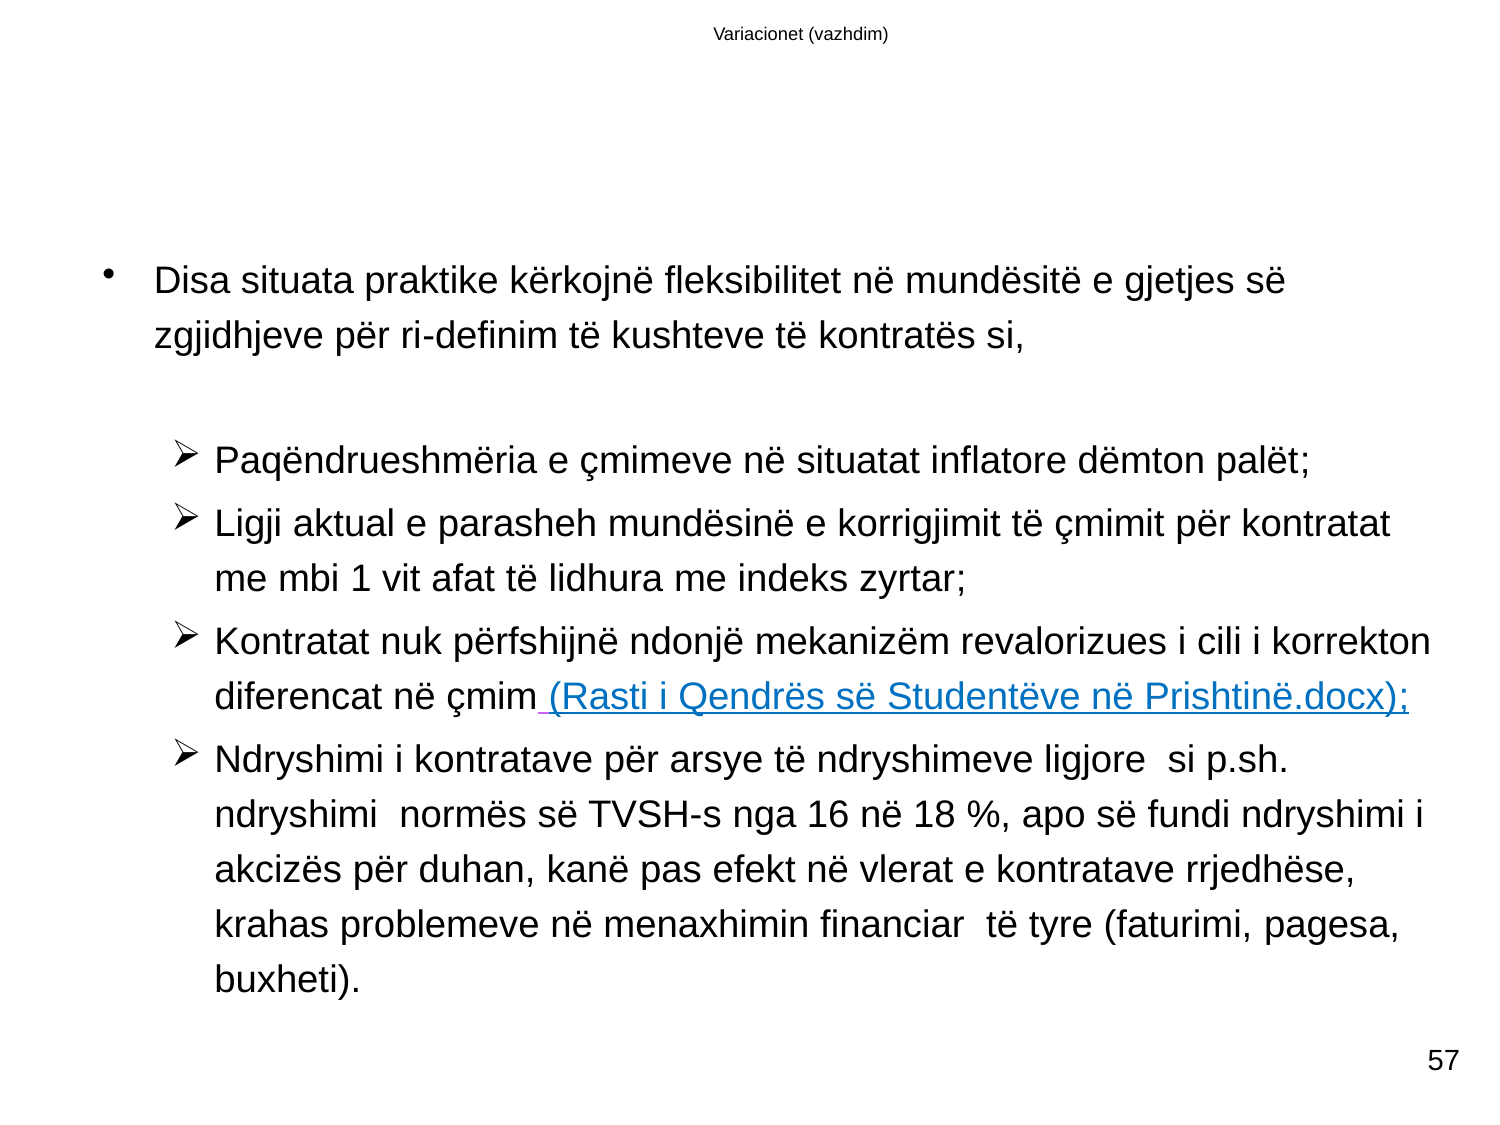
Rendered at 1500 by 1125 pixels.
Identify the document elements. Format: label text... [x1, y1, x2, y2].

slide_number 57 [1413, 1034, 1488, 1113]
list Disa situata praktike kërkojnë fleksibilitet në mundësitë e gjetjes së zgjidhjeve për ri-definim të kushteve të kontratës si, Paqëndrueshmëria e çmimeve në situatat inflatore dëmton palët; Ligji aktual e parasheh mundësinë e korrigjimit të çmimit për kontratat me mbi 1 vit afat të lidhura me indeks zyrtar; Kontratat nuk përfshijnë ndonjë mekanizëm revalorizues i cili i korrekton diferencat në çmim (Rasti i Qendrës së Studentëve në Prishtinë.docx); Ndryshimi i kontratave për arsye të ndryshimeve ligjore si p.sh. ndryshimi normës së TVSH-s nga 16 në 18 %, apo së fundi ndryshimi i akcizës për duhan, kanë pas efekt në vlerat e kontratave rrjedhëse, krahas problemeve në menaxhimin financiar të tyre (faturimi, pagesa, buxheti). [87, 149, 1450, 1038]
title Variacionet (vazhdim) [162, 0, 1425, 118]
